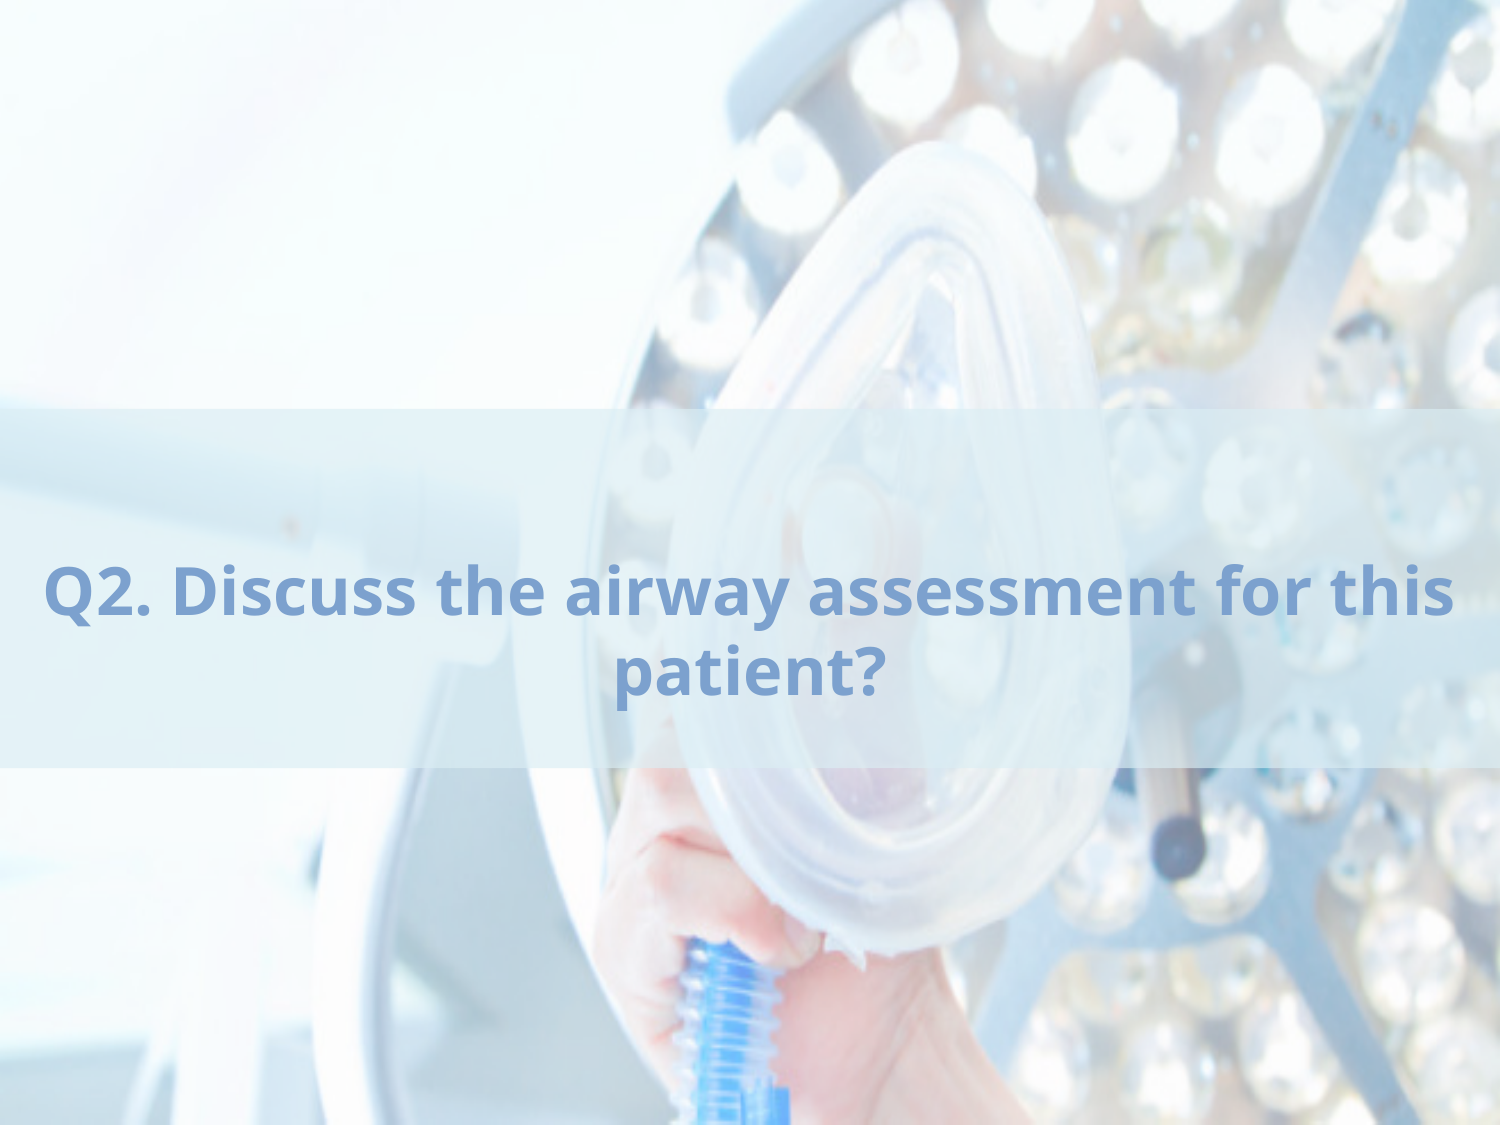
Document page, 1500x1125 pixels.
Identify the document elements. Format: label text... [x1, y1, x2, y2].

text_box [301, 349, 1052, 455]
title Q2. Discuss the airway assessment for this patient? [0, 408, 1500, 769]
